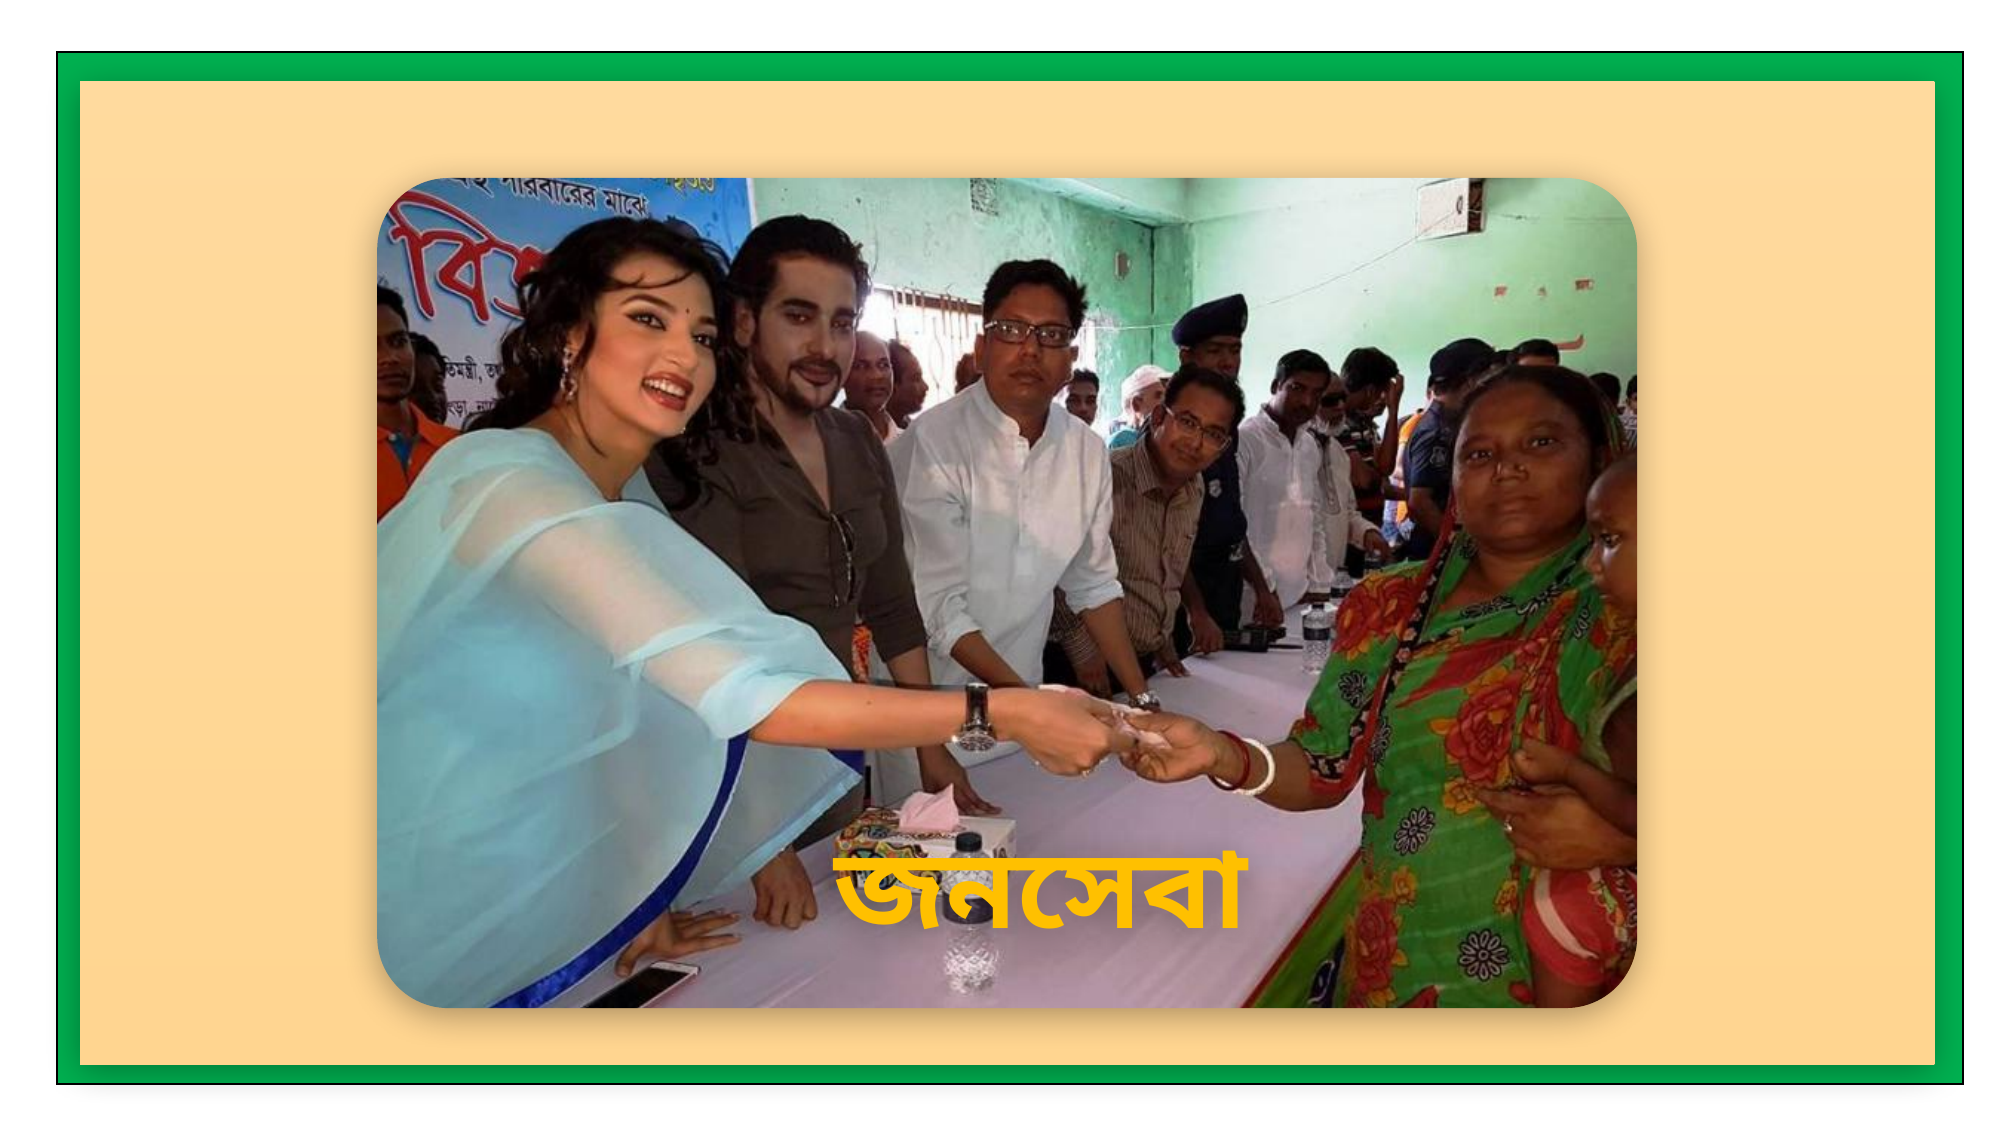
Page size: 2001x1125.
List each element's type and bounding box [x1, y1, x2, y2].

text_box [79, 81, 1935, 1065]
text_box [56, 51, 1964, 1085]
picture [377, 177, 1638, 1009]
